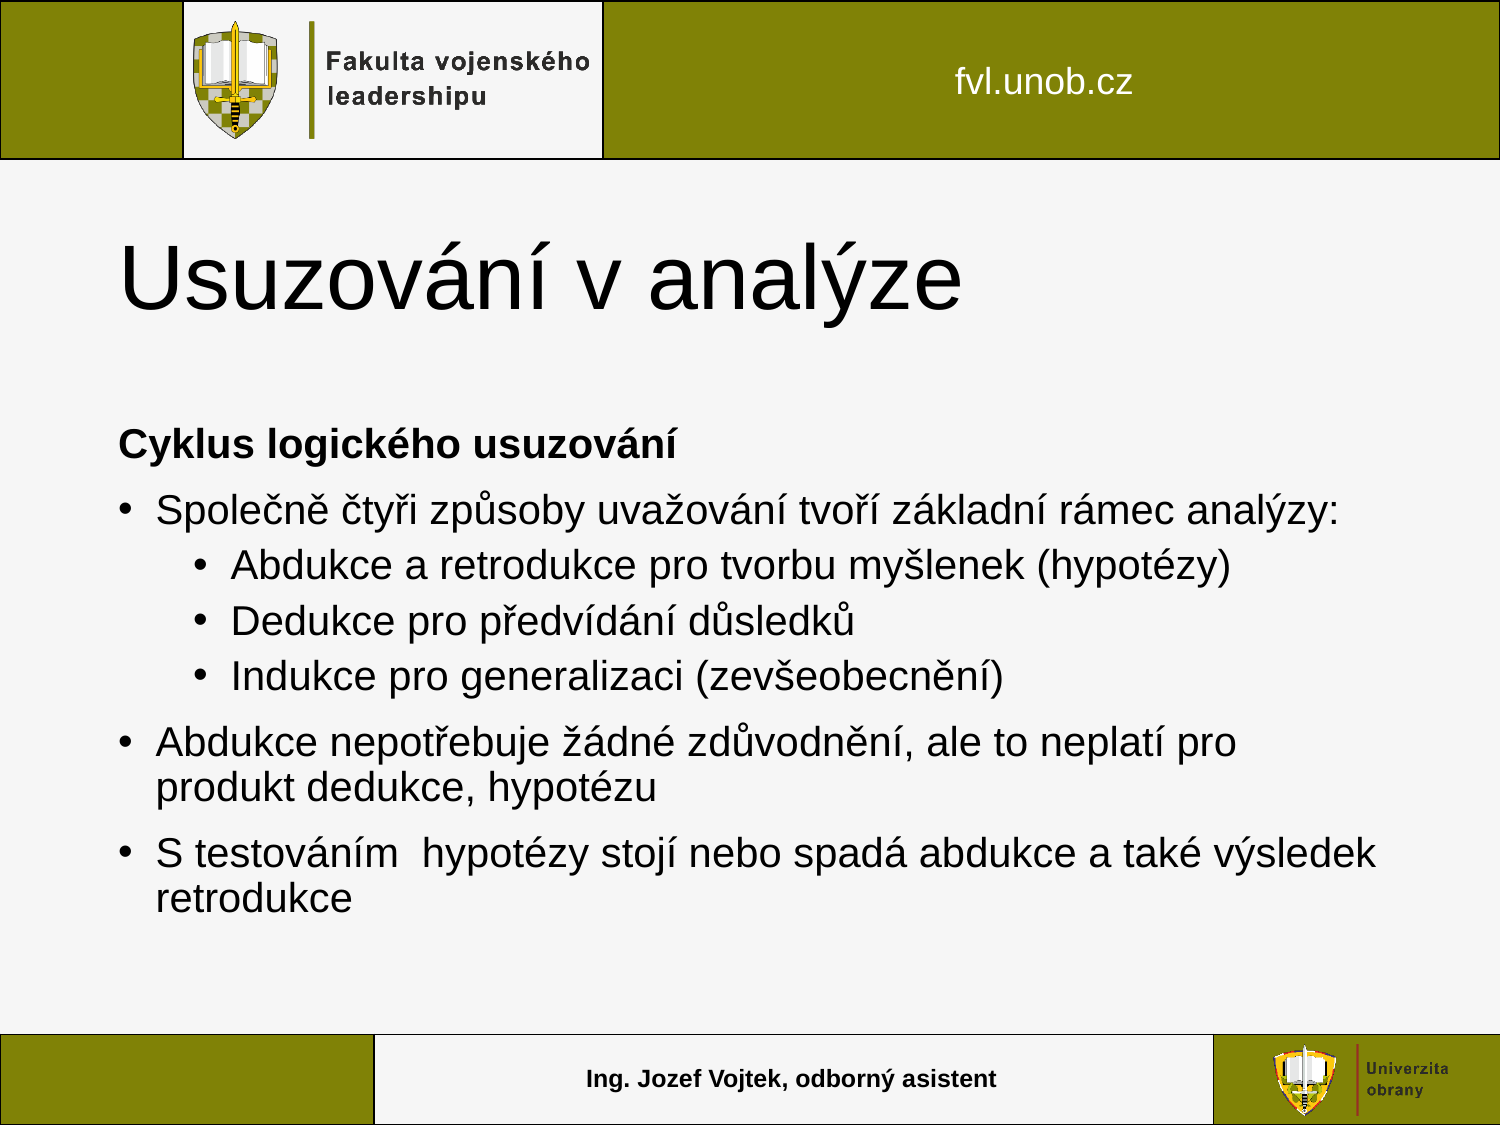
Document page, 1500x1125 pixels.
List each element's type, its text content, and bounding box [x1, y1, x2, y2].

title Usuzování v analýze [103, 171, 1397, 389]
list Cyklus logického usuzování Společně čtyři způsoby uvažování tvoří základní rámec analýzy: Abdukce a retrodukce pro tvorbu myšlenek (hypotézy) Dedukce pro předvídání důsledků Indukce pro generalizaci (zevšeobecnění) Abdukce nepotřebuje žádné zdůvodnění, ale to neplatí pro produkt dedukce, hypotézu S testováním hypotézy stojí nebo spadá abdukce a také výsledek retrodukce [103, 415, 1397, 1014]
text_box Ing. Jozef Vojtek, odborný asistent [376, 1048, 1207, 1110]
picture [193, 21, 589, 139]
picture [1273, 1044, 1448, 1116]
